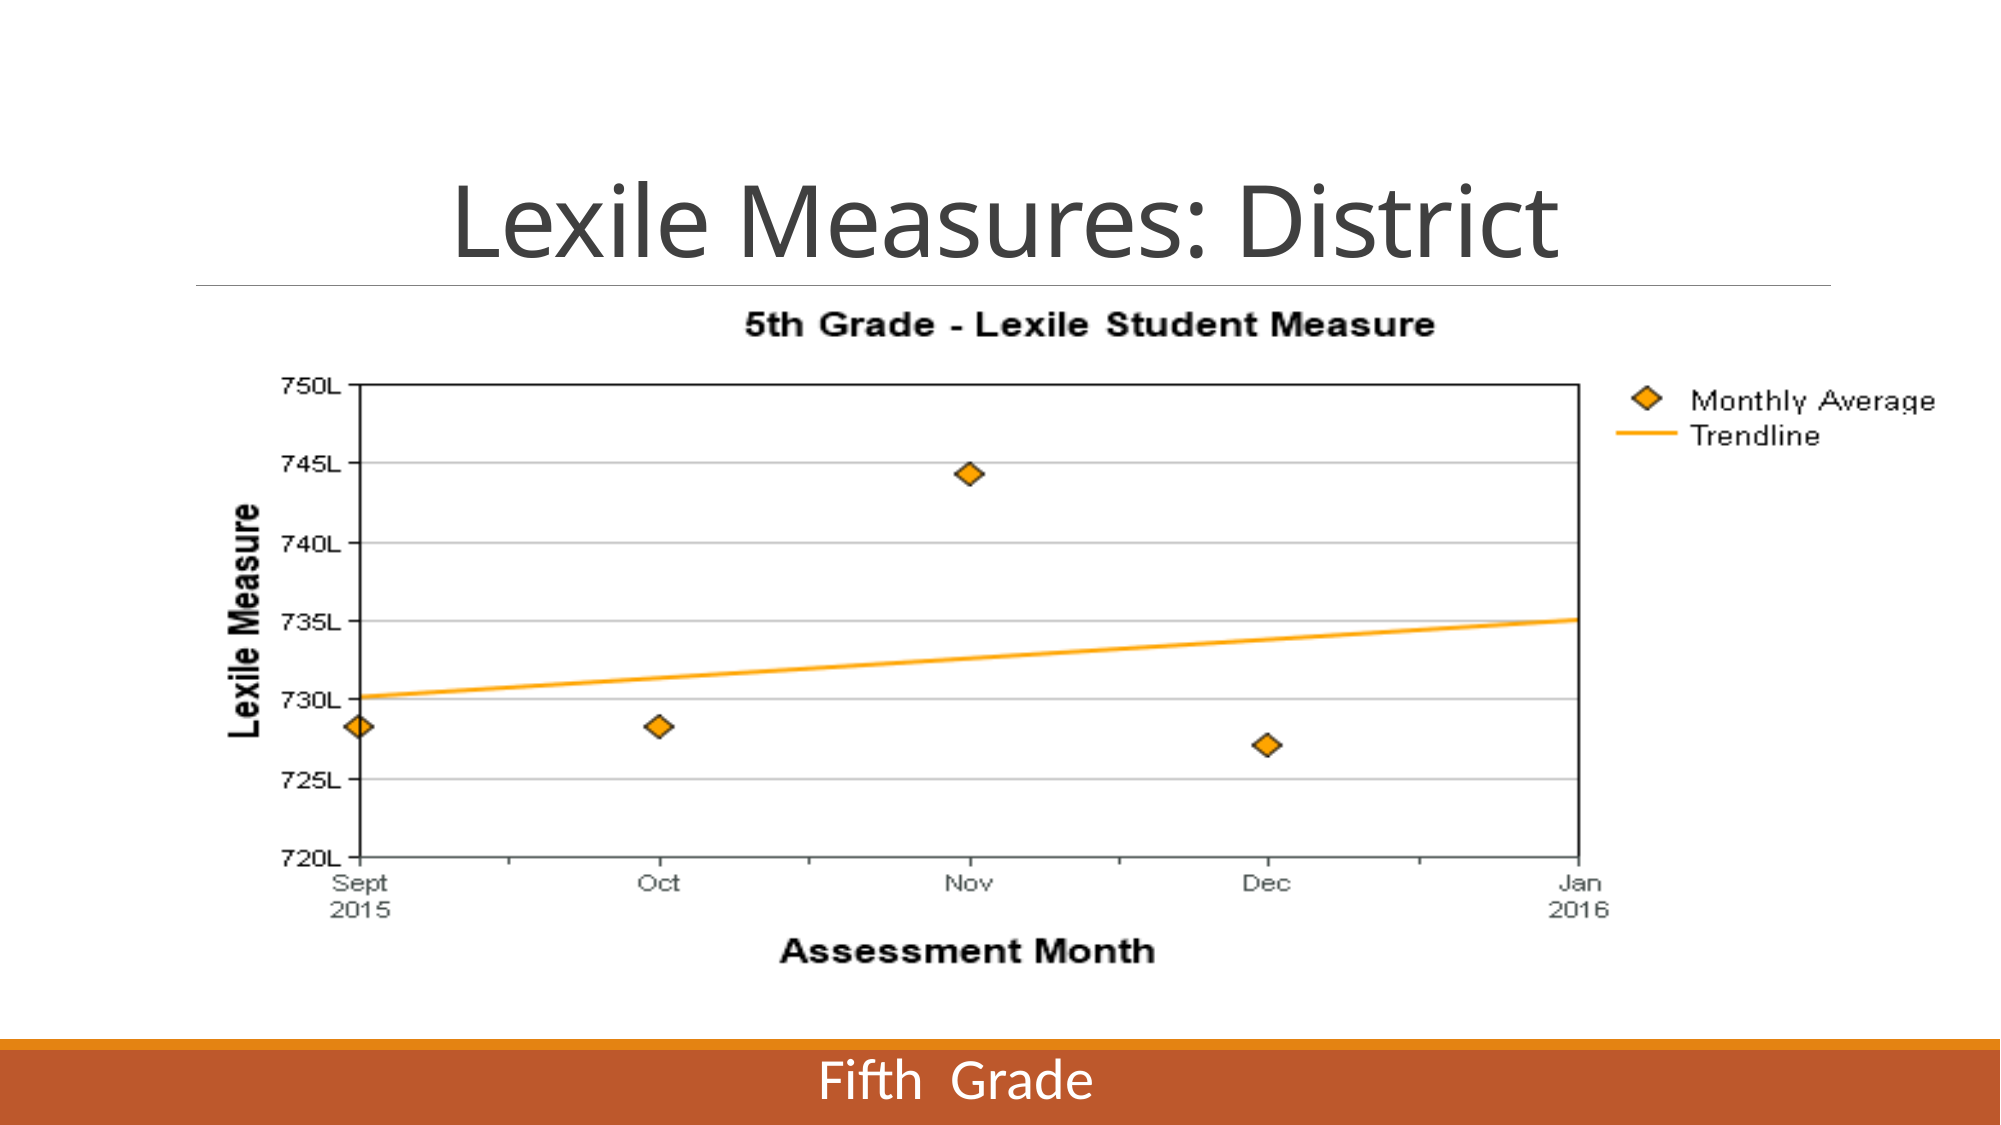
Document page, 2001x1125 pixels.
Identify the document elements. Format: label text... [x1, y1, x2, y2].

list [179, 301, 1976, 1022]
title Lexile Measures: District [180, 47, 1830, 285]
text_box Fifth Grade [803, 1033, 1177, 1119]
